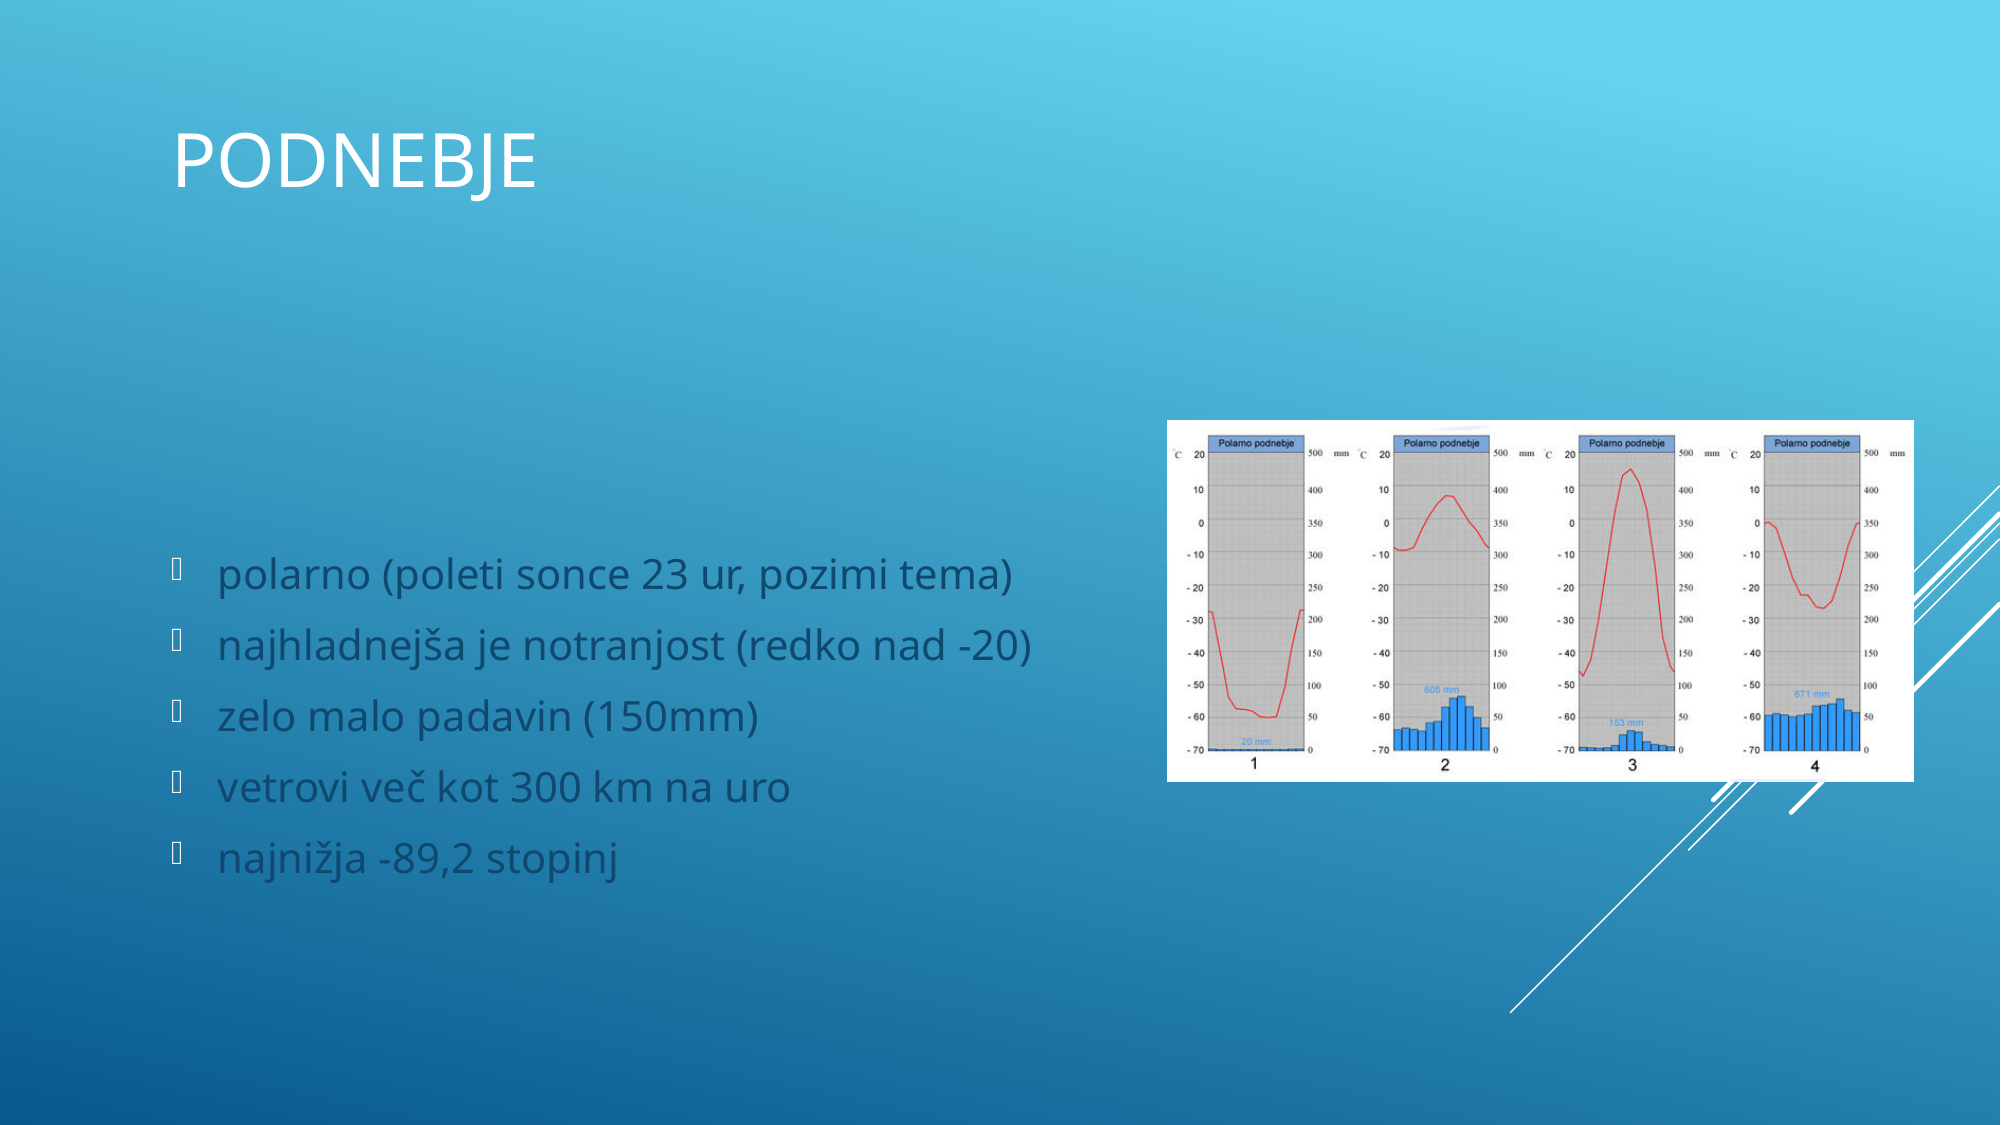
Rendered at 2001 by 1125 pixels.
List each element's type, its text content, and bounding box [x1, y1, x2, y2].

title Podnebje [155, 34, 1556, 282]
picture [1167, 419, 1915, 782]
list polarno (poleti sonce 23 ur, pozimi tema) najhladnejša je notranjost (redko nad -20) zelo malo padavin (150mm) vetrovi več kot 300 km na uro najnižja -89,2 stopinj [155, 453, 1556, 1047]
